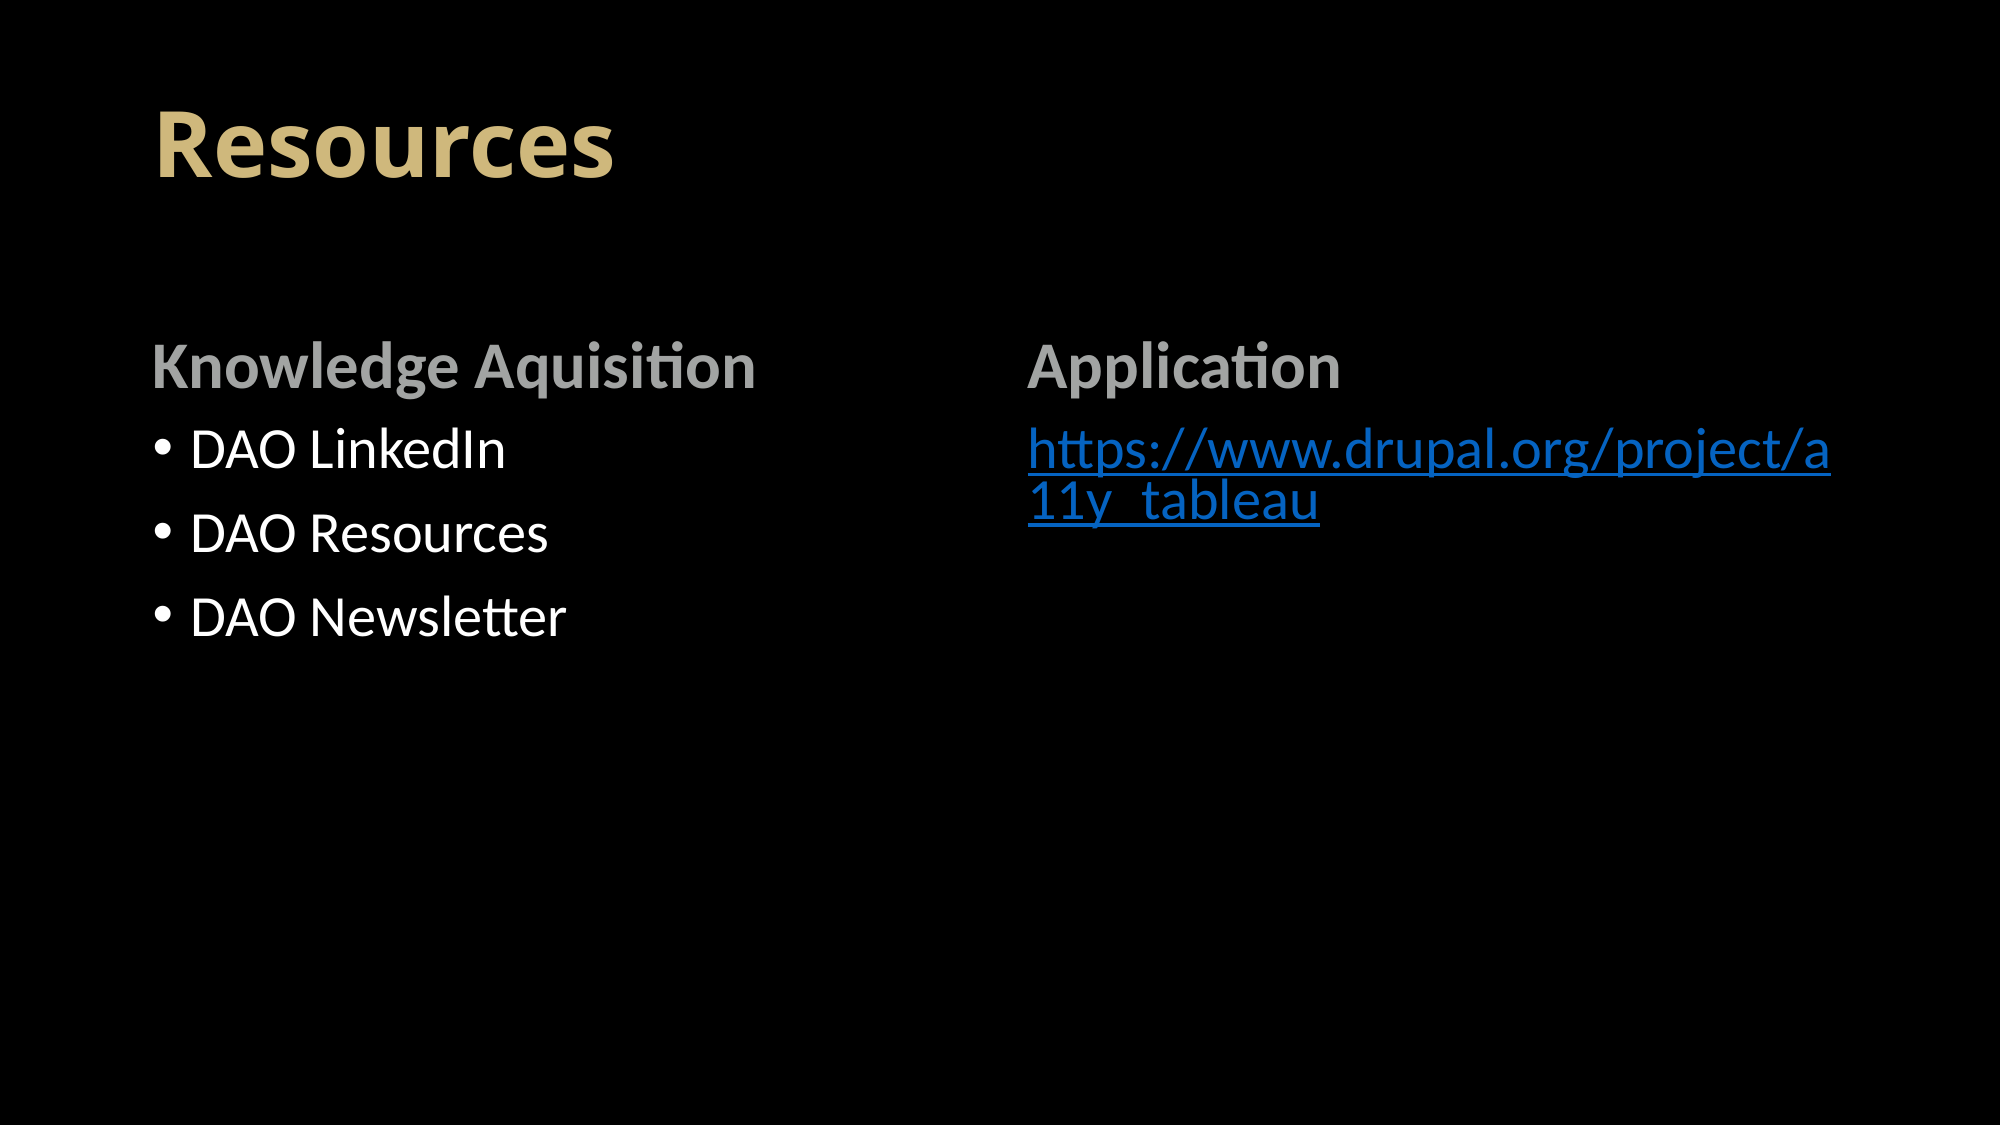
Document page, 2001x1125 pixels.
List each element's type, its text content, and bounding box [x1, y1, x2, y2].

list https://www.drupal.org/project/a11y_tableau [1012, 410, 1863, 1016]
title Resources [137, 39, 1863, 257]
list Knowledge Aquisition [137, 275, 984, 410]
list DAO LinkedIn DAO Resources DAO Newsletter [137, 410, 984, 1016]
list Application [1012, 275, 1863, 410]
